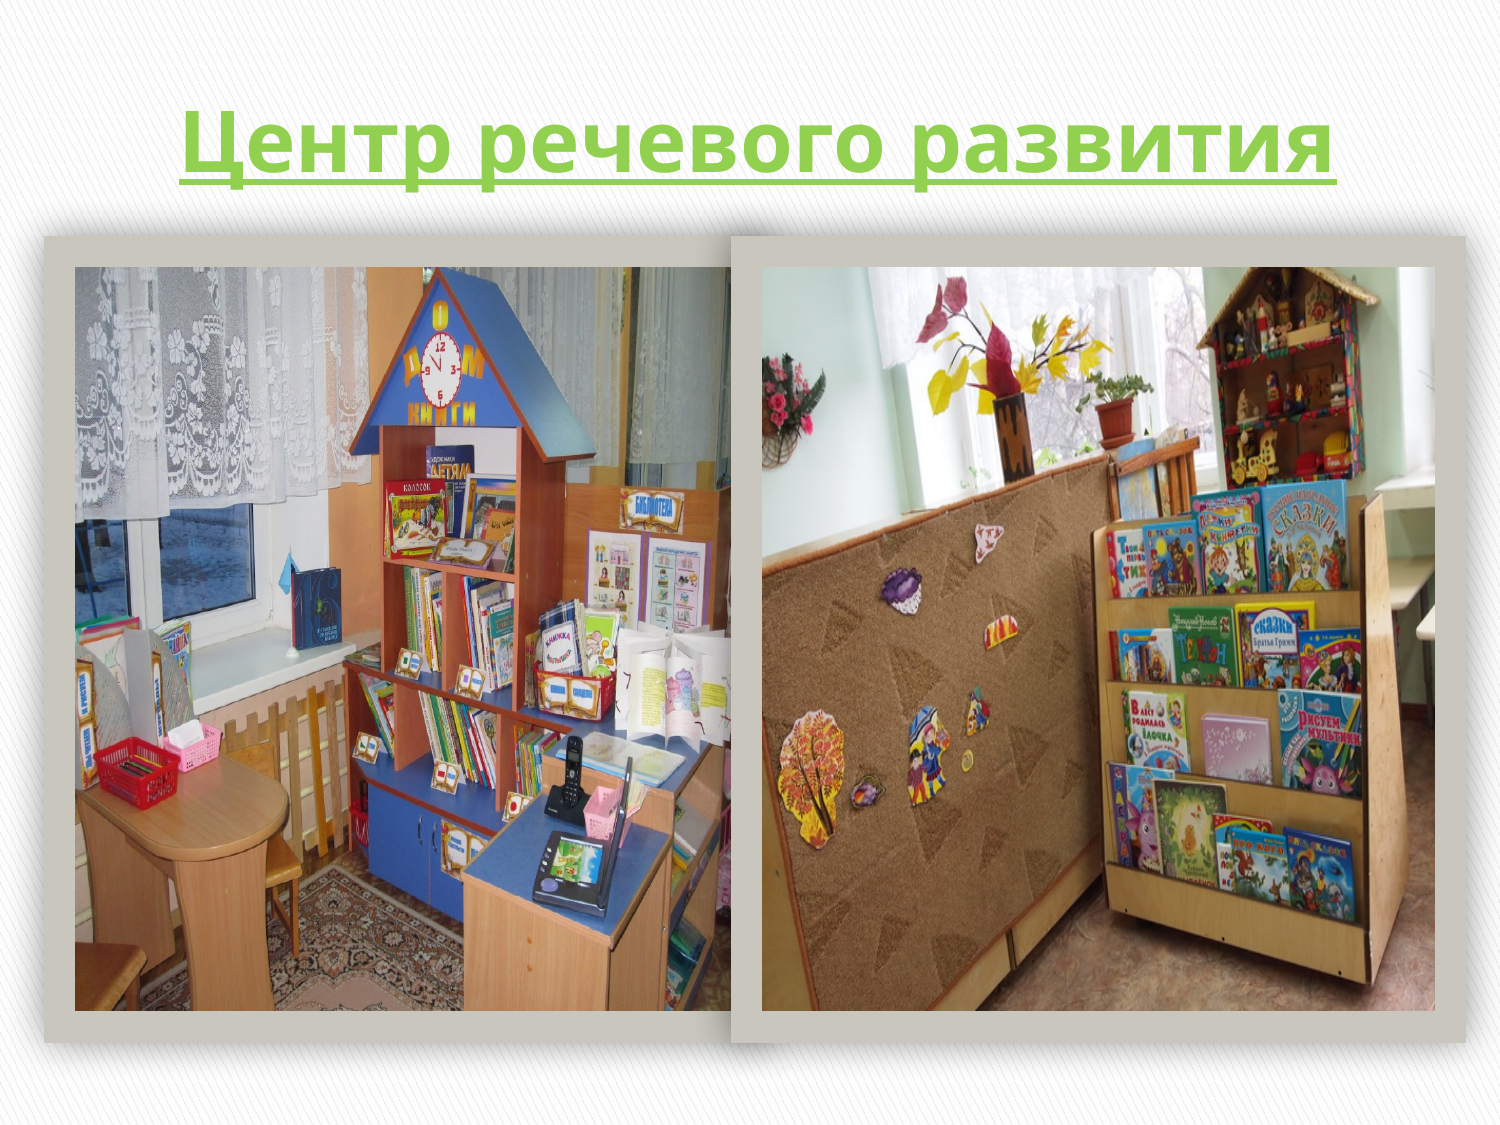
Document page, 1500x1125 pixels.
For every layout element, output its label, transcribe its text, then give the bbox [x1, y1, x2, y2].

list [74, 266, 738, 1012]
title Центр речевого развития [75, 44, 1425, 209]
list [761, 266, 1436, 1012]
